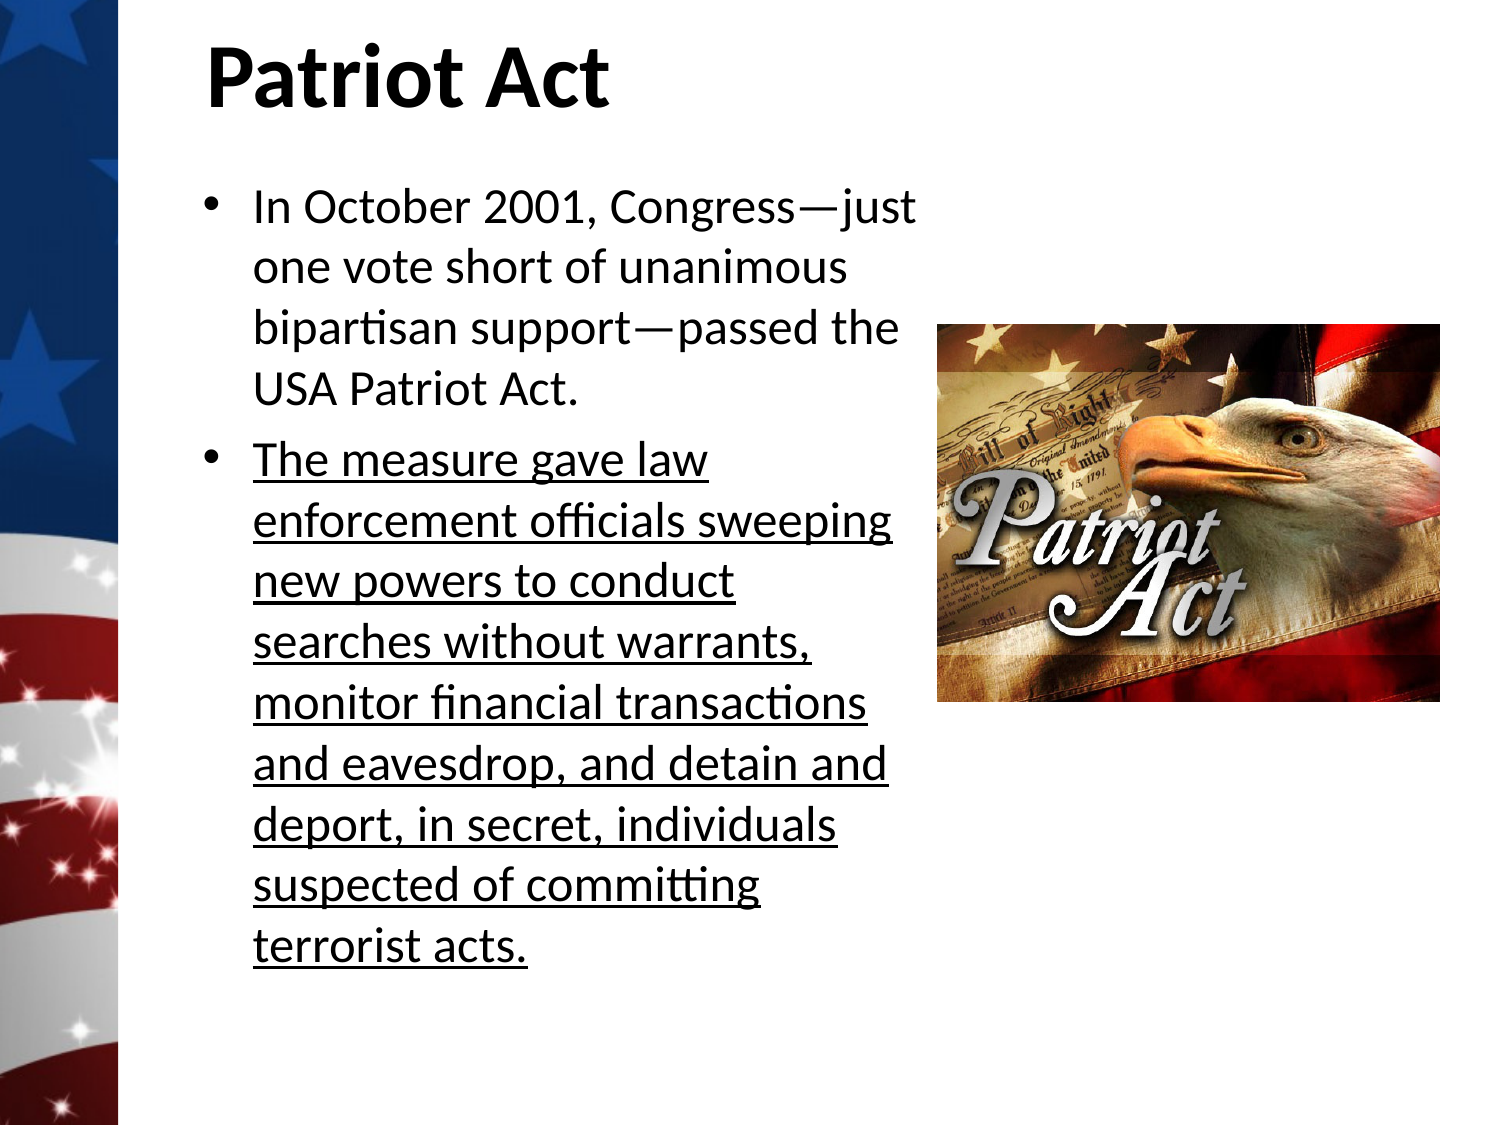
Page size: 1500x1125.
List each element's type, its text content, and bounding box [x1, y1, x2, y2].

picture [937, 324, 1440, 702]
title Patriot Act [123, 0, 1084, 166]
picture [0, 0, 119, 1125]
list In October 2001, Congress—just one vote short of unanimous bipartisan support—passed the USA Patriot Act. The measure gave law enforcement officials sweeping new powers to conduct searches without warrants, monitor financial transactions and eavesdrop, and detain and deport, in secret, individuals suspected of committing terrorist acts. [187, 165, 938, 1000]
